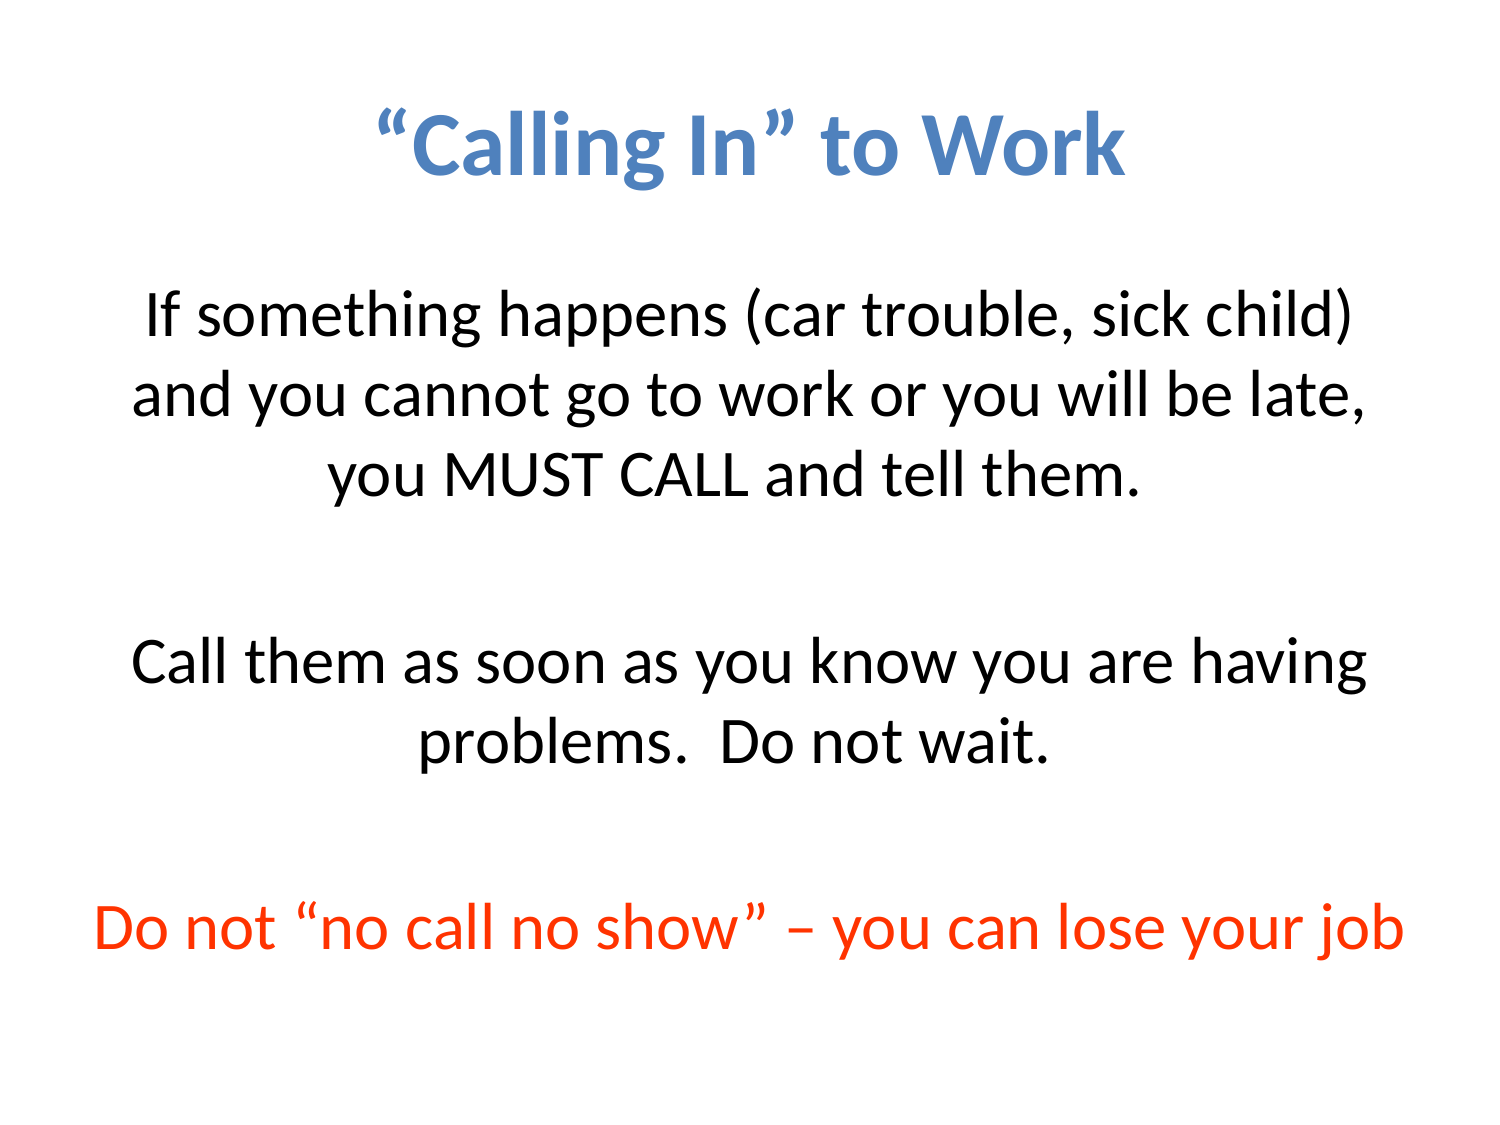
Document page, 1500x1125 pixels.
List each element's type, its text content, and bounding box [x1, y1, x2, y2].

title “Calling In” to Work [75, 45, 1425, 233]
list If something happens (car trouble, sick child) and you cannot go to work or you will be late, you MUST CALL and tell them. Call them as soon as you know you are having problems. Do not wait. Do not “no call no show” – you can lose your job [75, 262, 1425, 1005]
